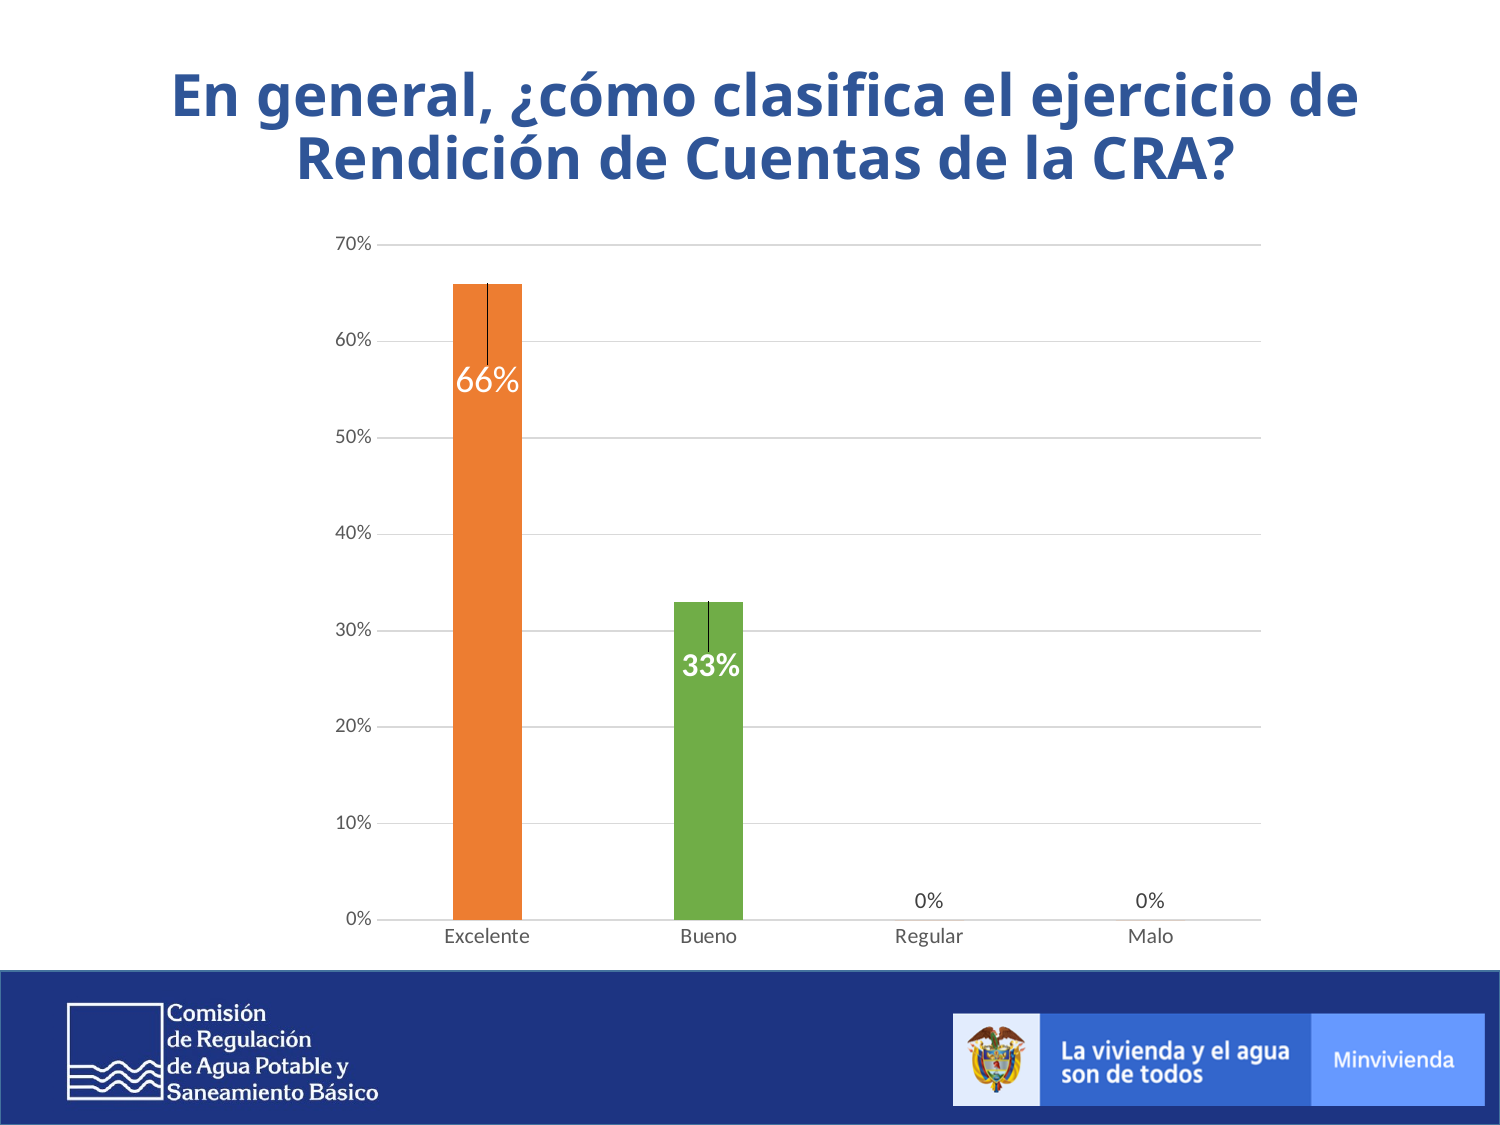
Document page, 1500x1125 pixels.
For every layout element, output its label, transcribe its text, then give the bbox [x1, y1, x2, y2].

chart [305, 211, 1276, 959]
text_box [0, 970, 1500, 1125]
title En general, ¿cómo clasifica el ejercicio de Rendición de Cuentas de la CRA? [118, 20, 1413, 238]
